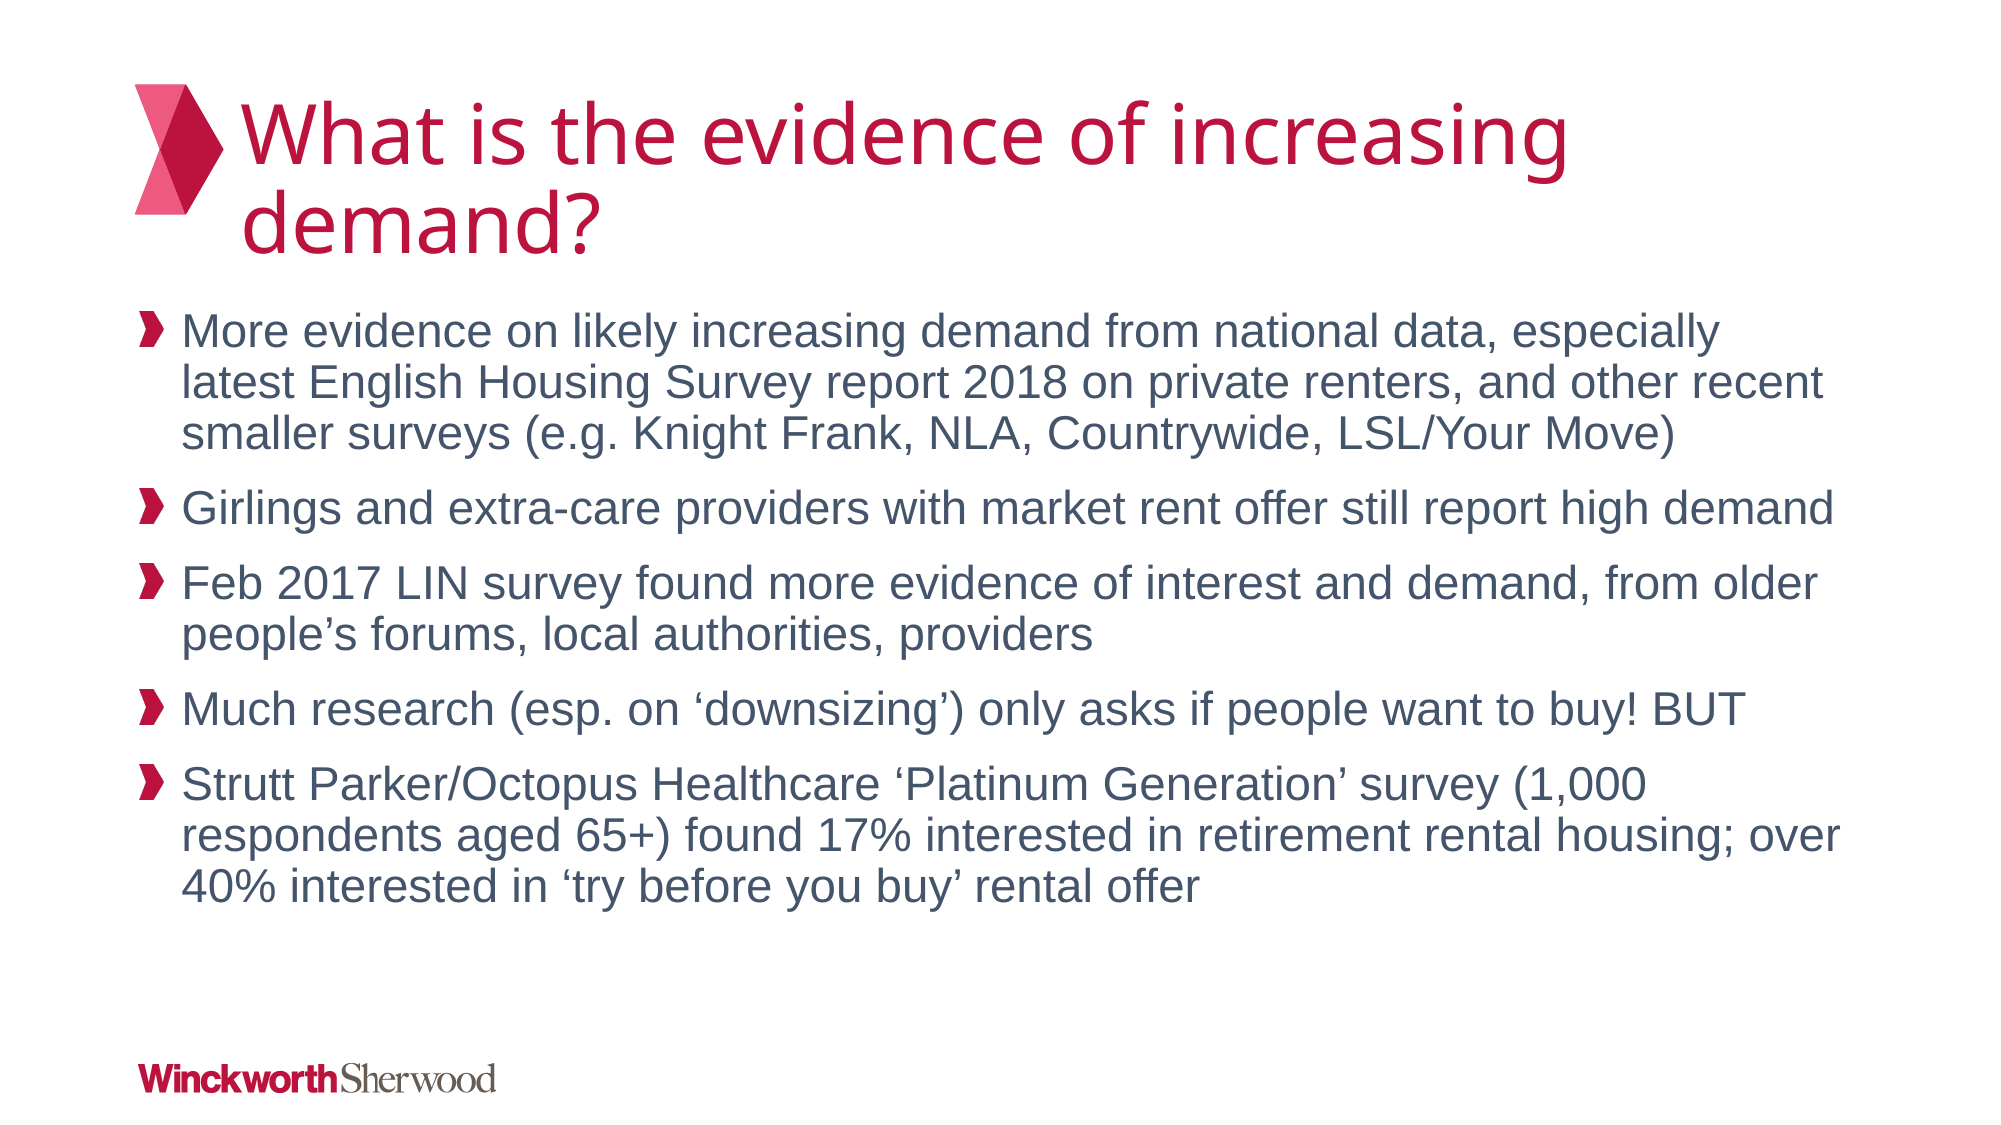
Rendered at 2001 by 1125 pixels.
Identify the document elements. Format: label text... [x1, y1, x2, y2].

list What is the evidence of increasing demand? [224, 84, 1861, 242]
picture [139, 311, 164, 347]
picture [138, 1063, 496, 1093]
picture [139, 488, 164, 524]
picture [139, 689, 164, 725]
picture [139, 563, 164, 599]
picture [139, 764, 164, 800]
list More evidence on likely increasing demand from national data, especially latest English Housing Survey report 2018 on private renters, and other recent smaller surveys (e.g. Knight Frank, NLA, Countrywide, LSL/Your Move) Girlings and extra-care providers with market rent offer still report high demand Feb 2017 LIN survey found more evidence of interest and demand, from older people’s forums, local authorities, providers Much research (esp. on ‘downsizing’) only asks if people want to buy! BUT Strutt Parker/Octopus Healthcare ‘Platinum Generation’ survey (1,000 respondents aged 65+) found 17% interested in retirement rental housing; over 40% interested in ‘try before you buy’ rental offer [121, 298, 1861, 1000]
